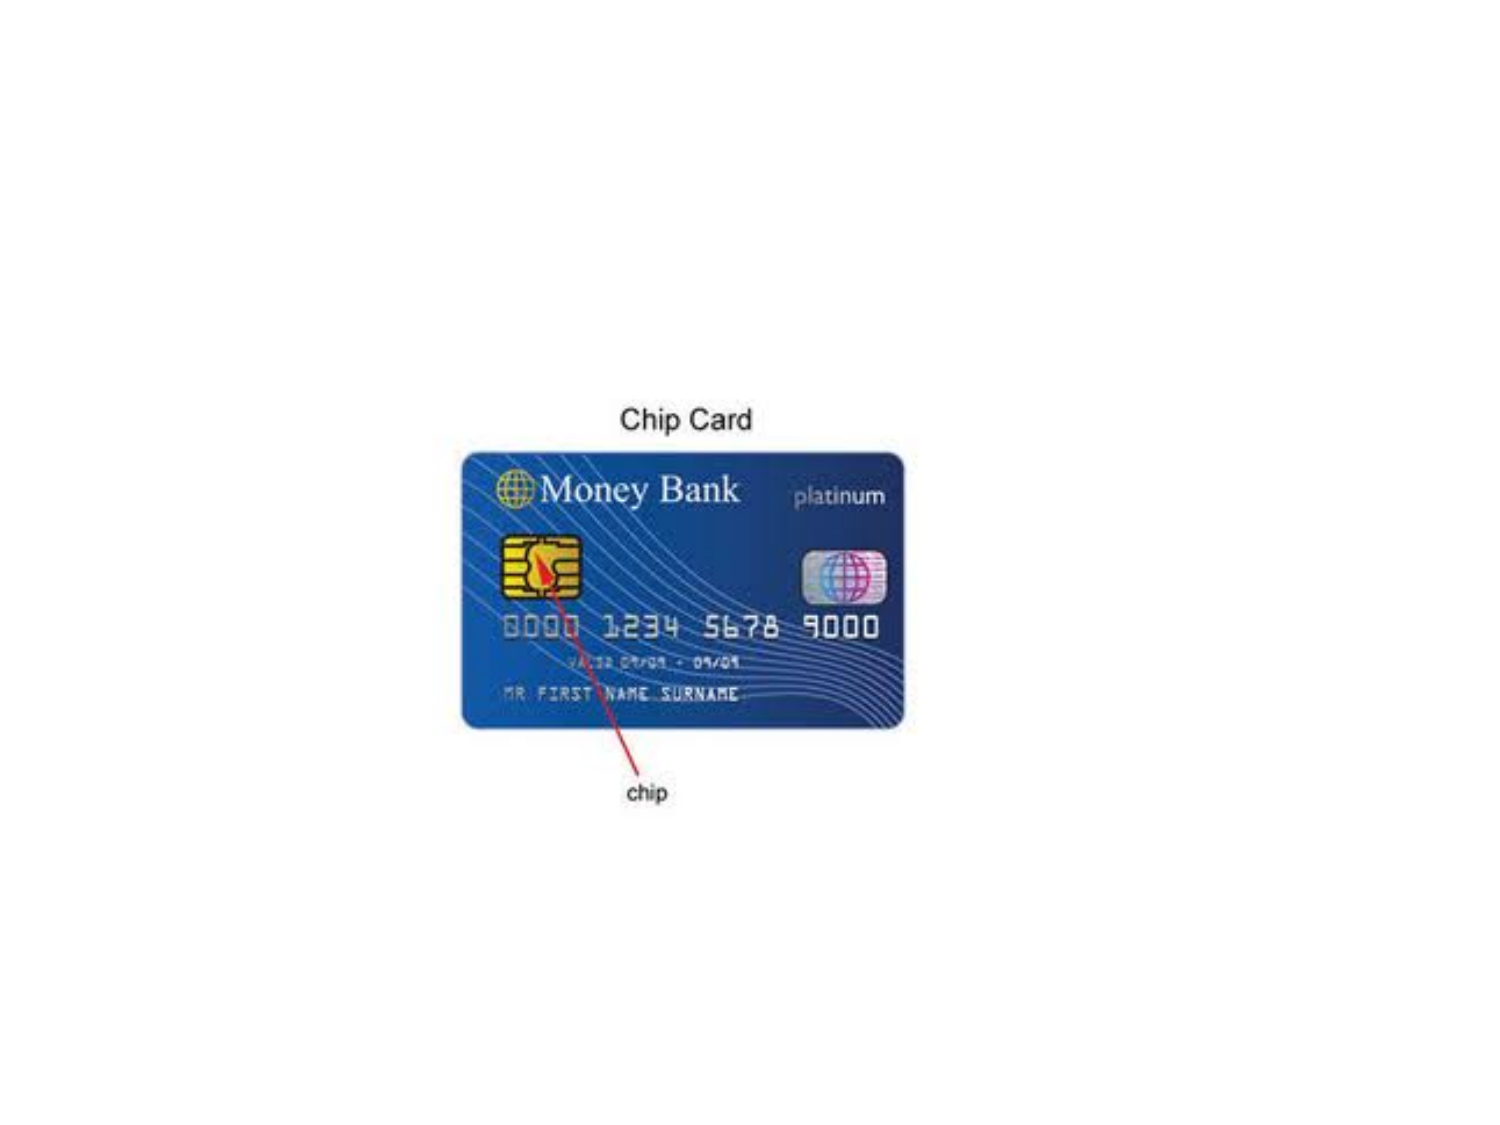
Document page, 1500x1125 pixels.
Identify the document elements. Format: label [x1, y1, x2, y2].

picture [398, 363, 974, 818]
